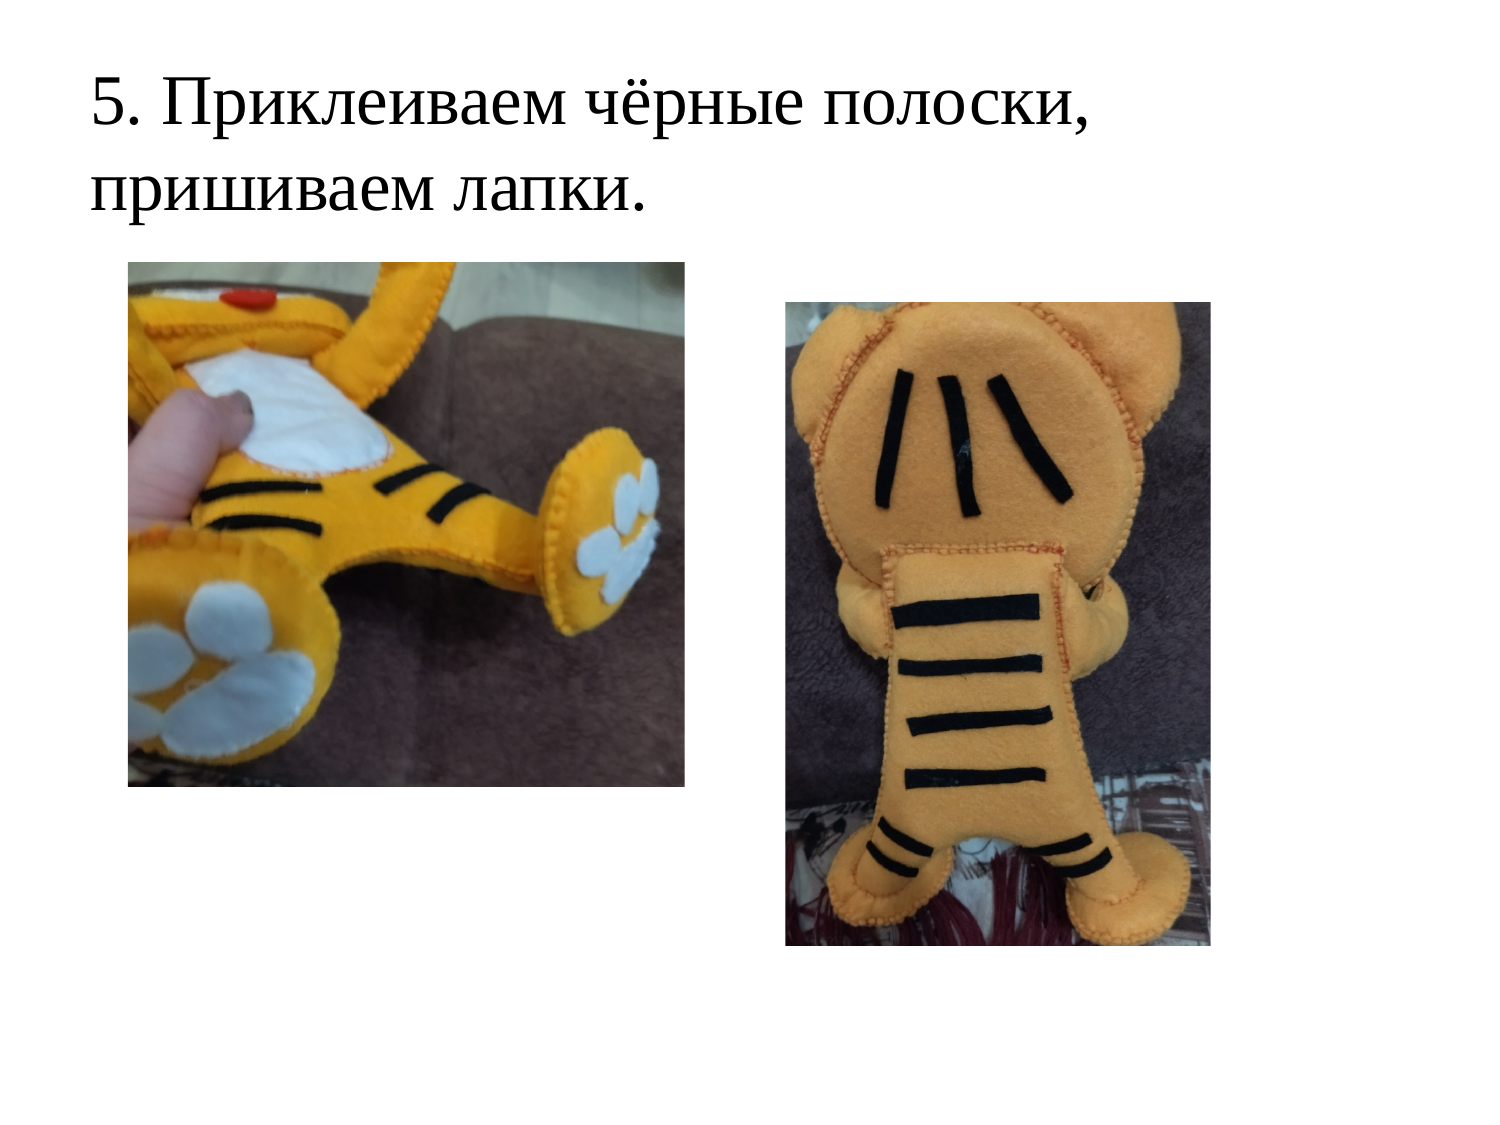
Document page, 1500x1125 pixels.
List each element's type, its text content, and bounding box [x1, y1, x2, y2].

title 5. Приклеиваем чёрные полоски, пришиваем лапки. [75, 45, 1425, 233]
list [127, 262, 685, 788]
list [785, 302, 1211, 946]
